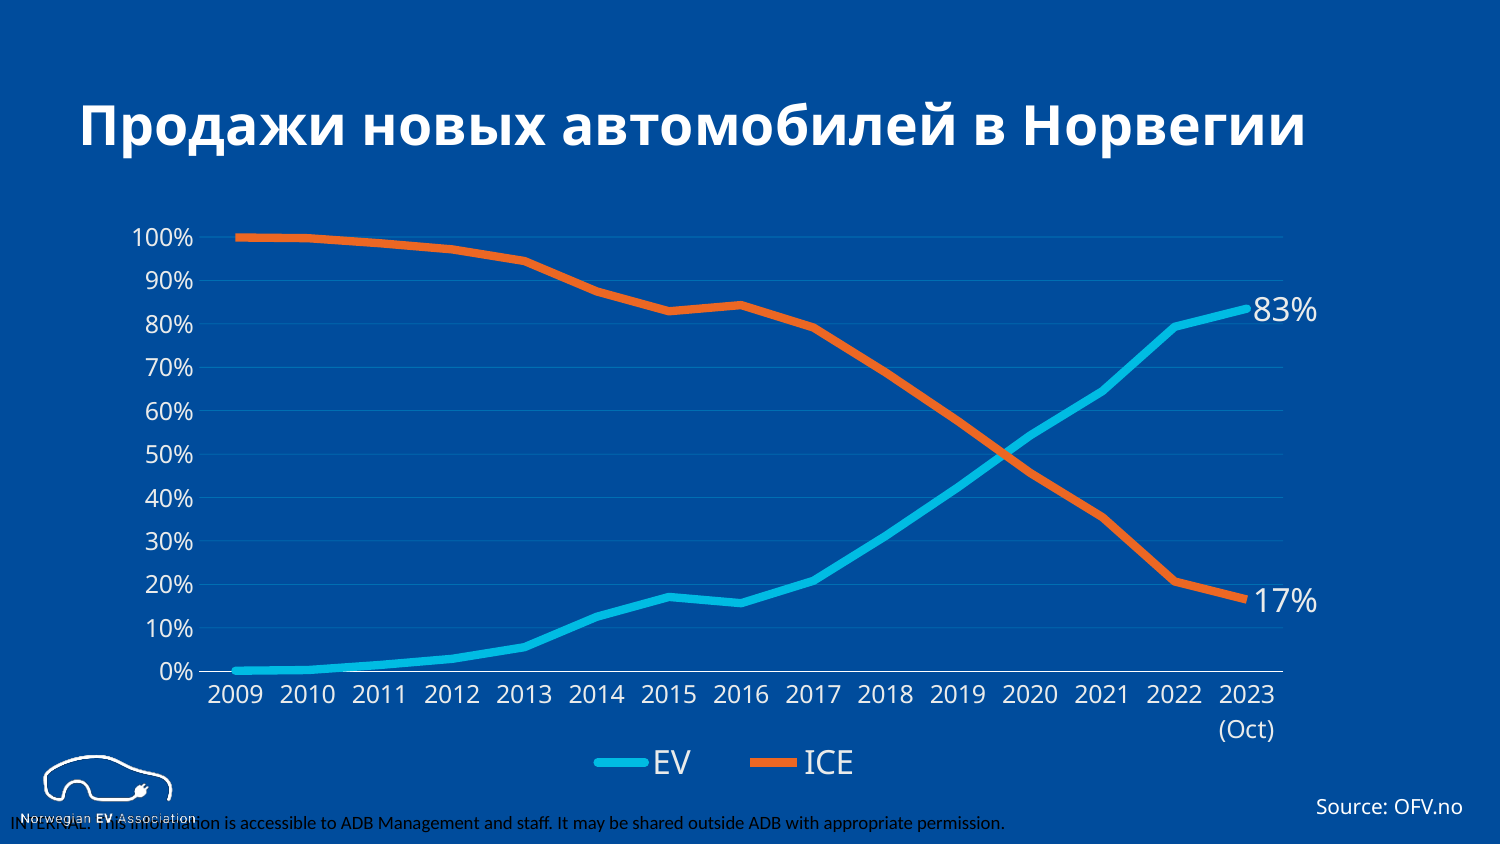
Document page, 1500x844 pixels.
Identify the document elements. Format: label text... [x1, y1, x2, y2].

text_box Source: OFV.no [1301, 775, 1500, 826]
picture [11, 750, 202, 832]
title Продажи новых автомобилей в Норвегии [63, 65, 1437, 181]
chart [95, 217, 1437, 798]
